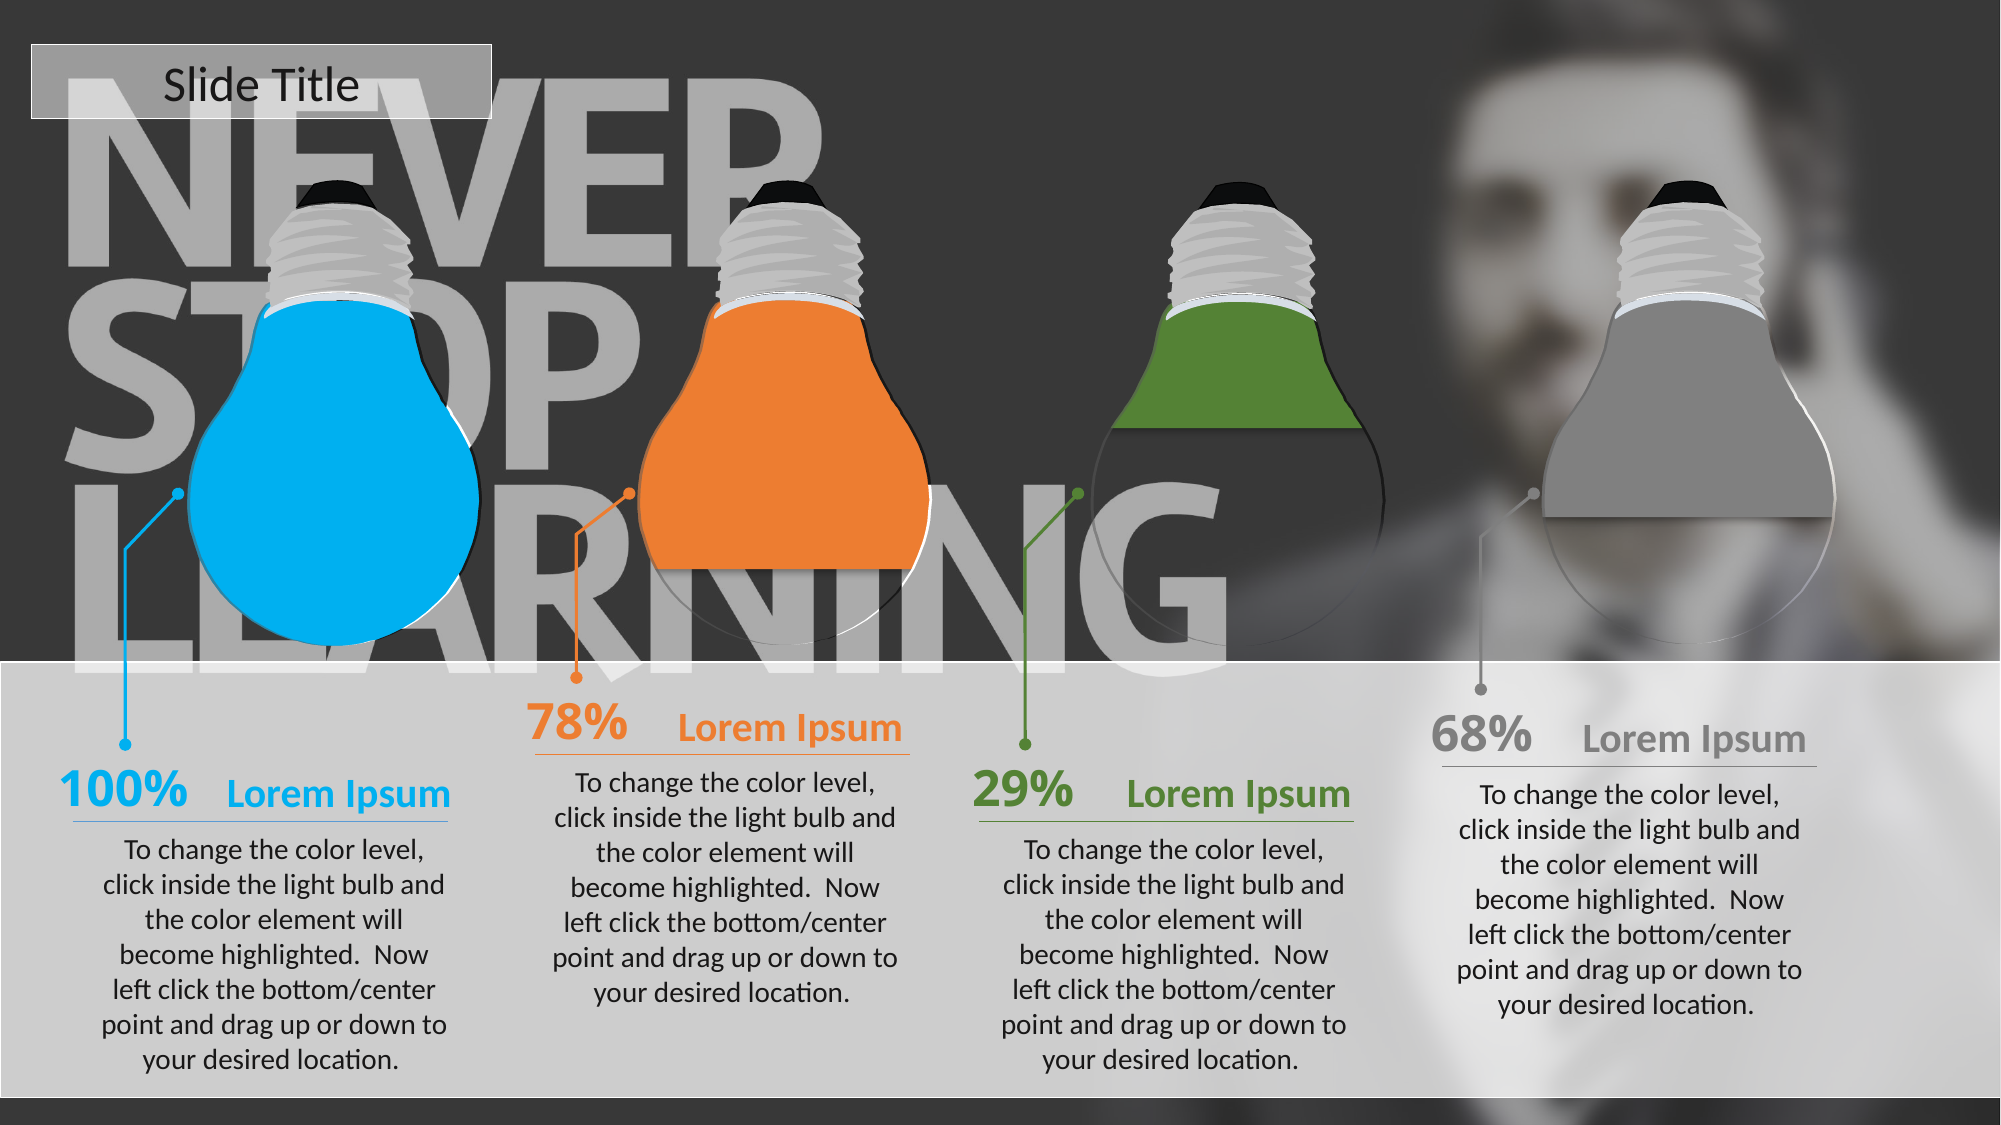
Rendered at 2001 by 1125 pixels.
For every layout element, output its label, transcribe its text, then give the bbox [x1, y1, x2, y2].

text_box 68% [1416, 694, 1548, 769]
text_box Slide Title [31, 44, 492, 119]
text_box To change the color level, click inside the light bulb and the color element will become highlighted. Now left click the bottom/center point and drag up or down to your desired location. [986, 825, 1362, 1081]
text_box [0, 662, 2000, 1098]
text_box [712, 176, 865, 321]
text_box [1282, 322, 1384, 638]
text_box To change the color level, click inside the light bulb and the color element will become highlighted. Now left click the bottom/center point and drag up or down to your desired location. [1442, 770, 1818, 1026]
text_box [1740, 319, 1835, 633]
text_box [1546, 321, 1832, 518]
text_box 29% [957, 748, 1089, 824]
text_box Lorem Ipsum [1567, 703, 1823, 769]
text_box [1408, 564, 1605, 619]
text_box 78% [511, 682, 644, 758]
text_box 100% [43, 749, 204, 824]
text_box Lorem Ipsum [663, 691, 918, 757]
text_box Lorem Ipsum [1111, 758, 1367, 824]
text_box To change the color level, click inside the light bulb and the color element will become highlighted. Now left click the bottom/center point and drag up or down to your desired location. [86, 825, 462, 1081]
text_box [0, 0, 2000, 662]
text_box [1613, 176, 1766, 321]
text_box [262, 176, 415, 320]
text_box [192, 319, 478, 644]
text_box To change the color level, click inside the light bulb and the color element will become highlighted. Now left click the bottom/center point and drag up or down to your desired location. [537, 758, 913, 1014]
text_box Lorem Ipsum [211, 758, 467, 824]
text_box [25, 592, 277, 646]
text_box [1115, 322, 1361, 429]
text_box [836, 321, 931, 634]
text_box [510, 558, 695, 613]
text_box [378, 320, 481, 638]
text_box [1164, 177, 1317, 322]
text_box [0, 1098, 2000, 1125]
text_box [642, 318, 928, 570]
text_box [925, 592, 1177, 646]
